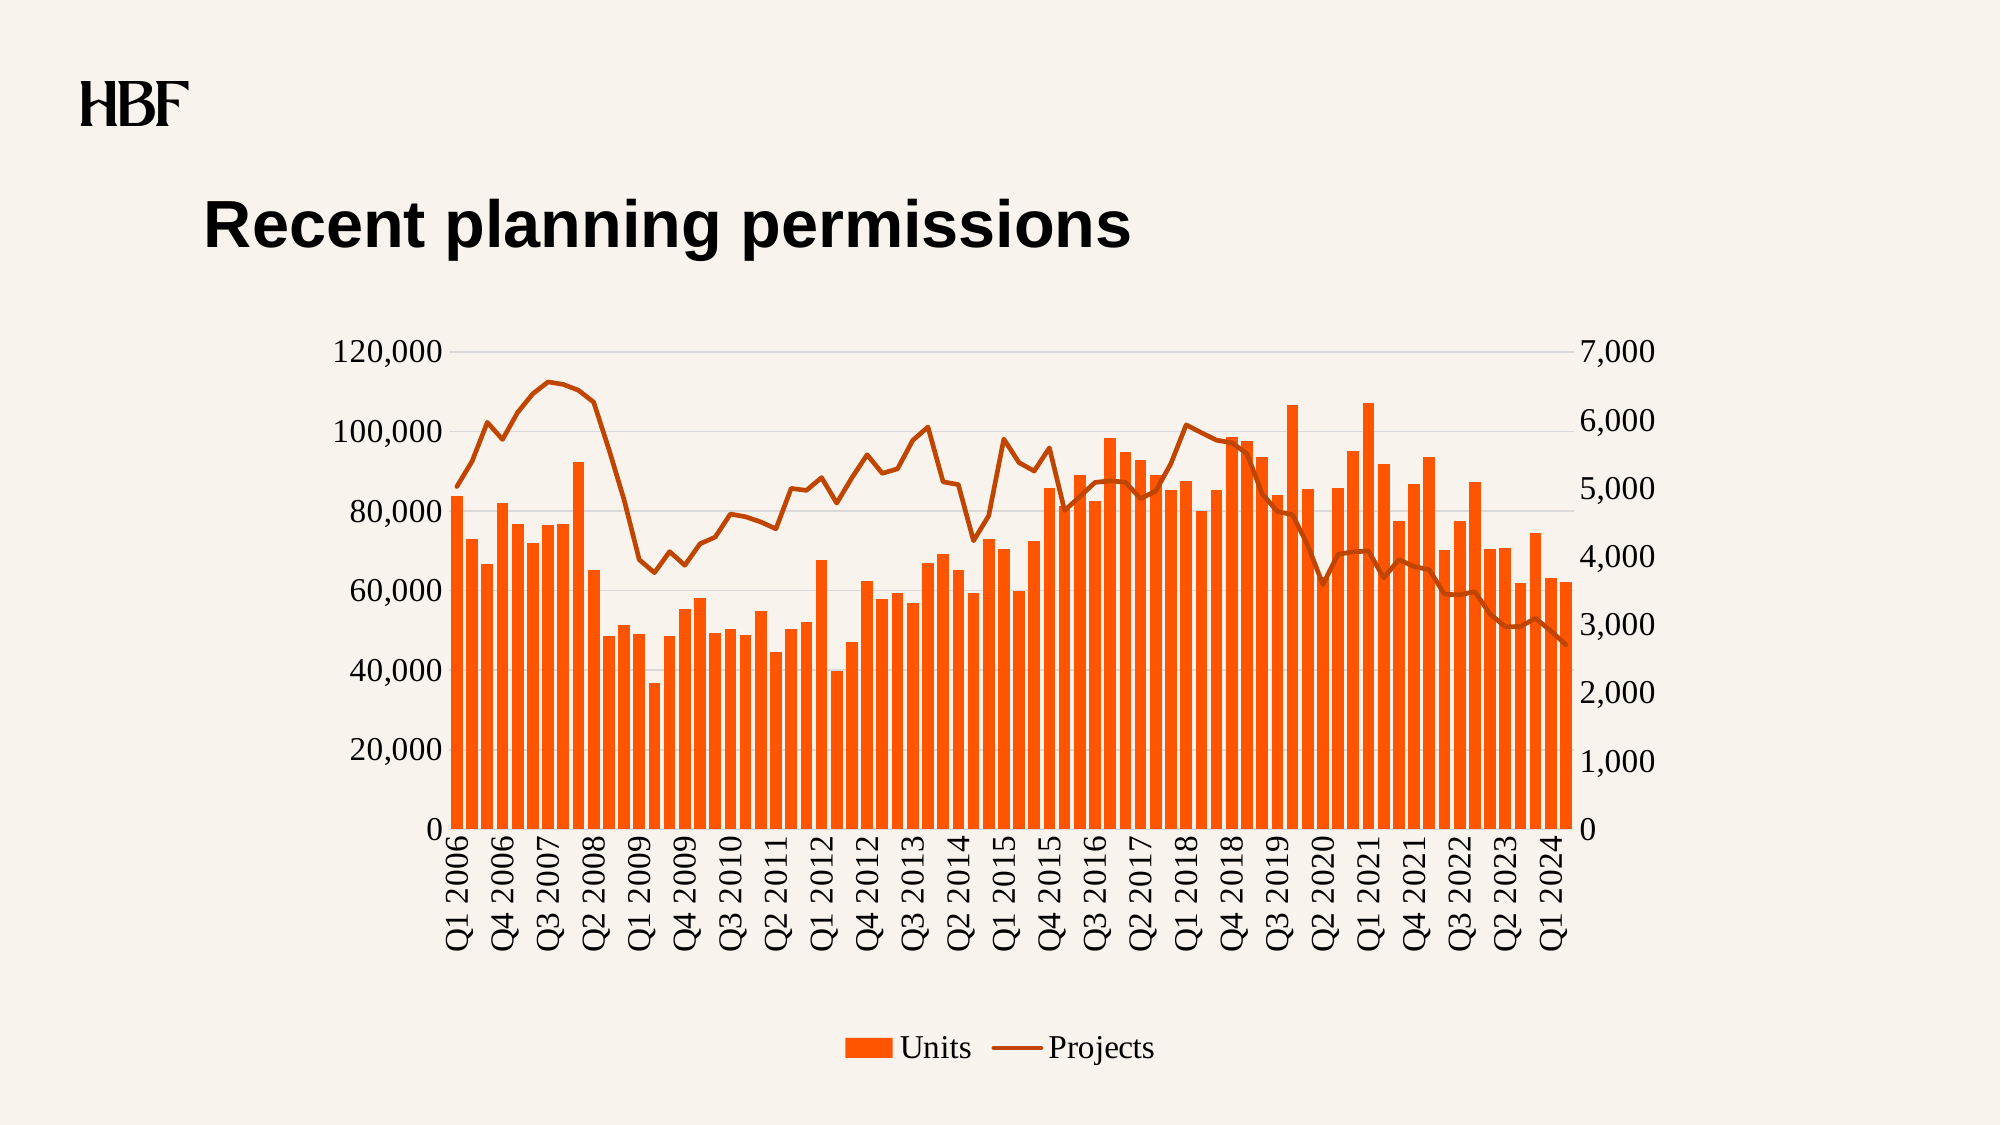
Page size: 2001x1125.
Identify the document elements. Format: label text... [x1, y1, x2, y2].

title Recent planning permissions [189, 172, 1808, 262]
chart [308, 303, 1692, 1074]
picture [80, 81, 189, 126]
